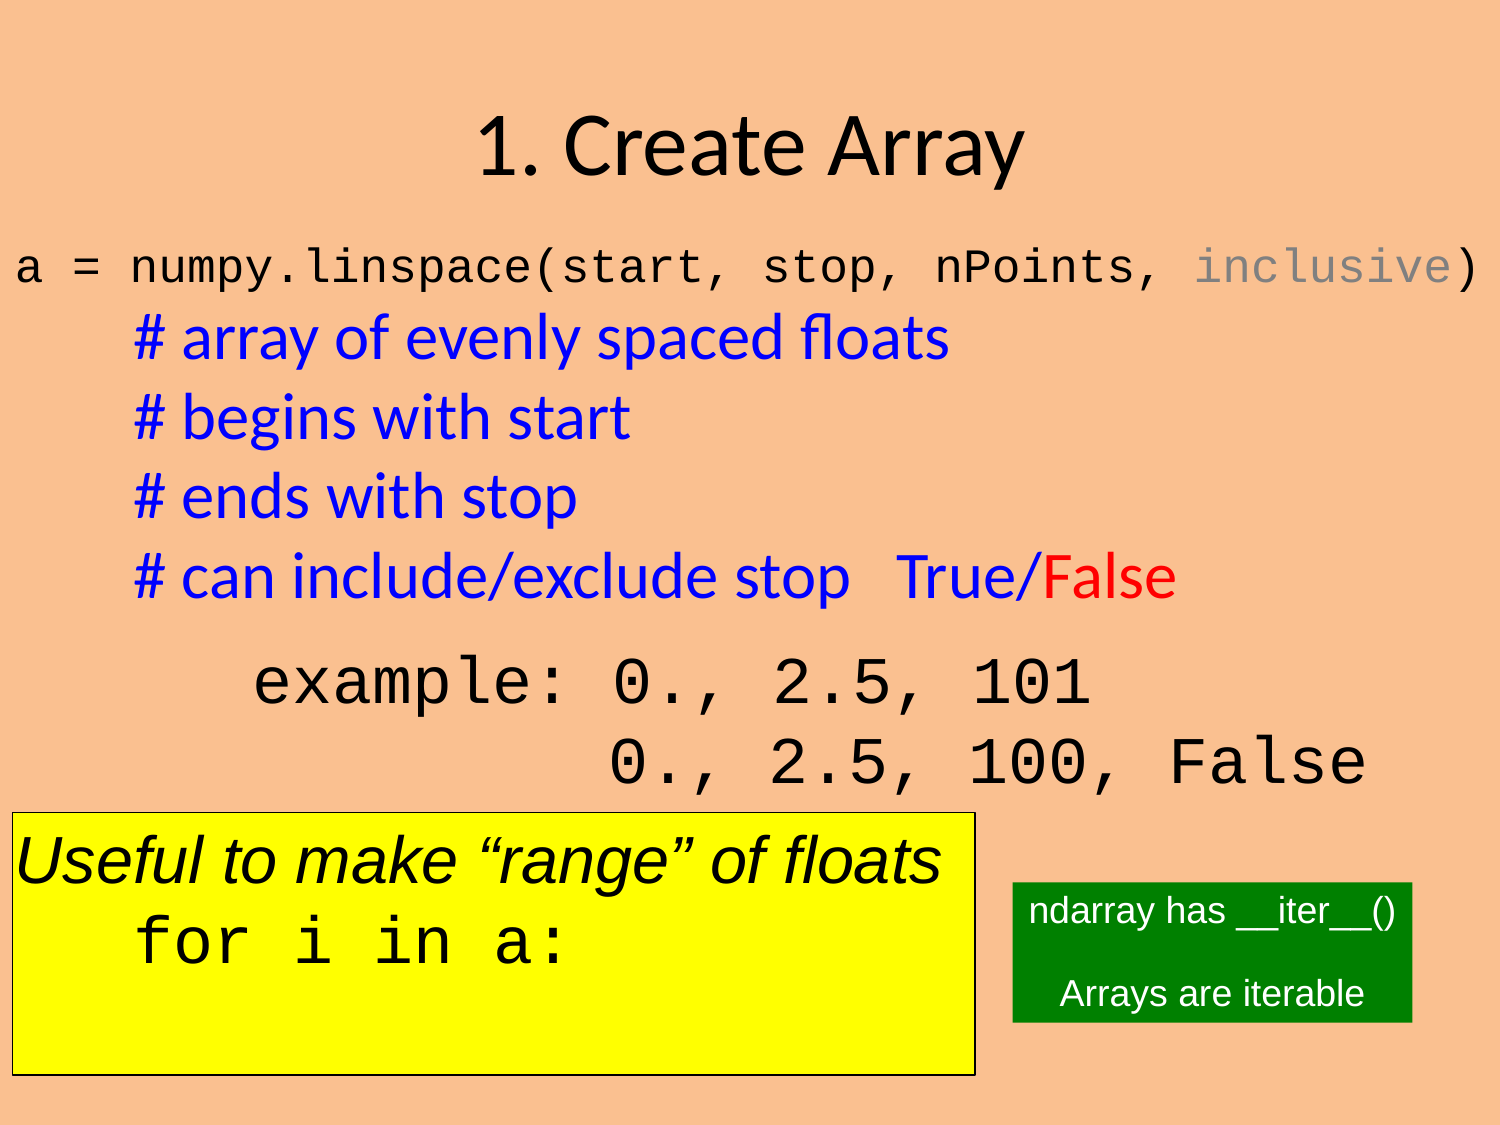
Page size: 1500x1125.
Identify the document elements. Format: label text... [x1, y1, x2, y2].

text_box 1. Create Array [74, 45, 1425, 227]
text_box a = numpy.linspace(start, stop, nPoints, inclusive) # array of evenly spaced floats # begins with start # ends with stop # can include/exclude stop True/False example: 0., 2.5, 101 0., 2.5, 100, False Useful to make “range” of floats for i in a: [0, 227, 1500, 1125]
text_box ndarray has __iter__() Arrays are iterable [1012, 882, 1413, 1023]
